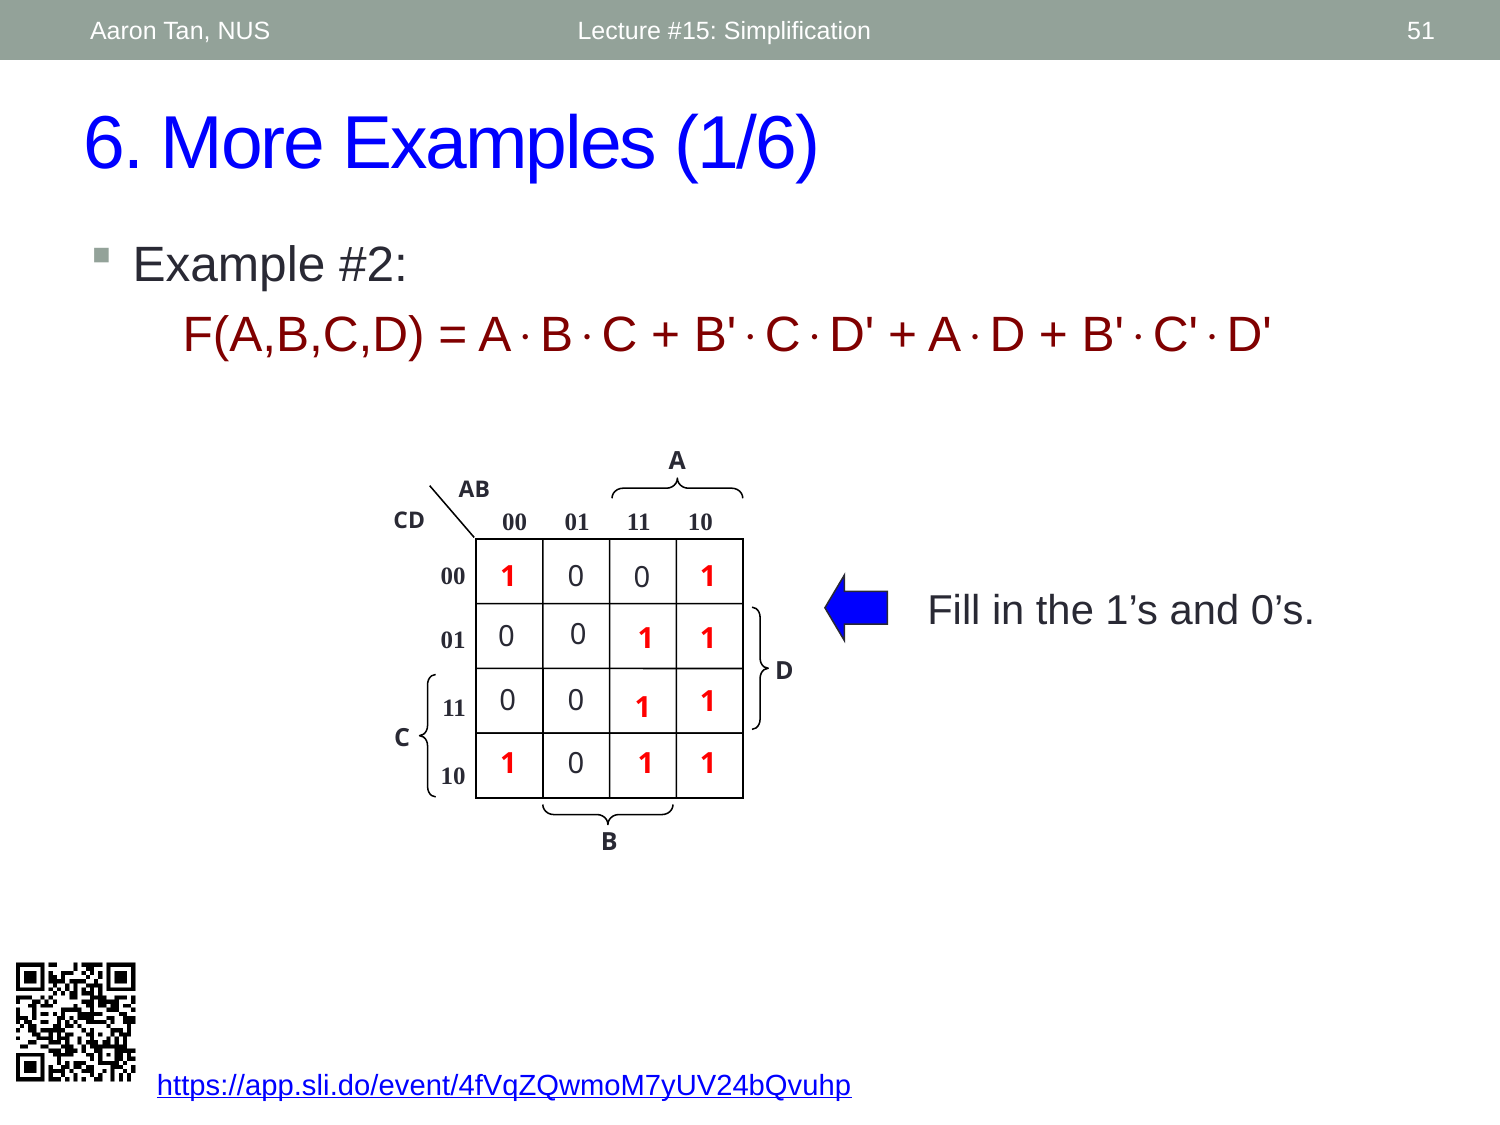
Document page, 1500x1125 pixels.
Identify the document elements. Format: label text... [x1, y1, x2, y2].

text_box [824, 574, 1345, 641]
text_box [362, 437, 810, 858]
picture [7, 954, 143, 1089]
title 6. More Examples (1/6) [68, 86, 1429, 192]
slide_number 51 [1308, 3, 1450, 57]
slide_number Aaron Tan, NUS [75, 3, 550, 57]
footer Lecture #15: Simplification [562, 3, 1238, 57]
text_box Example #2: F(A,B,C,D) = ABC + B'CD' + AD + B'C'D' [74, 224, 1425, 427]
